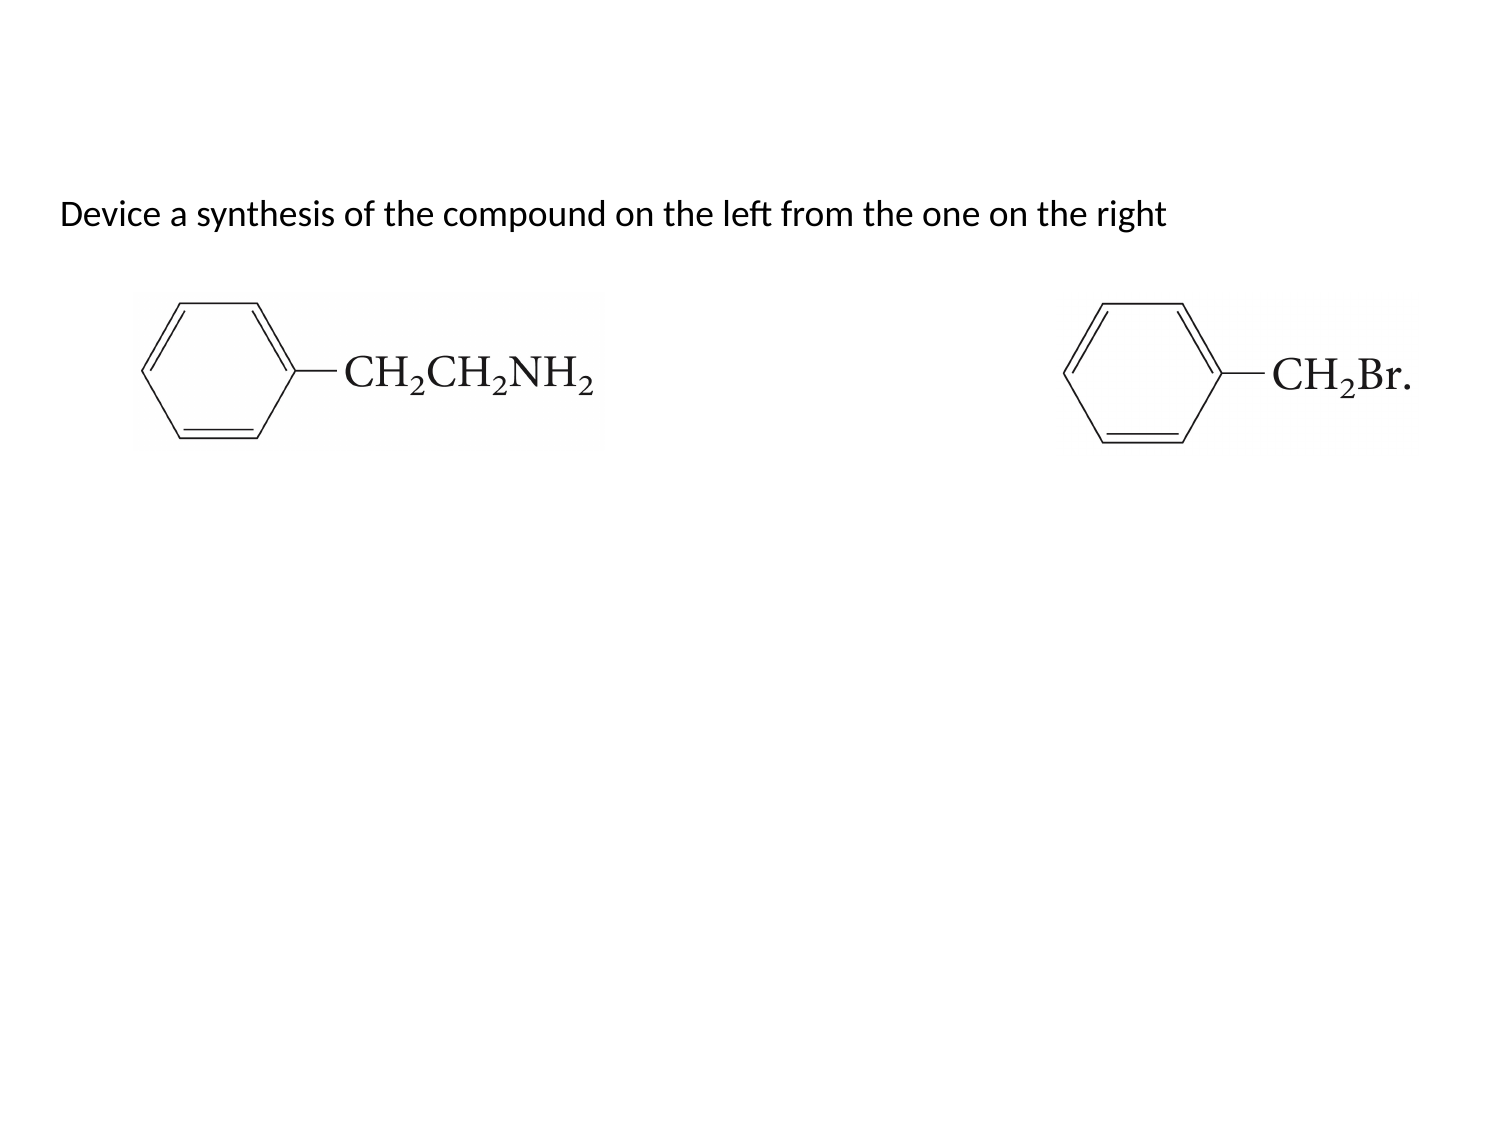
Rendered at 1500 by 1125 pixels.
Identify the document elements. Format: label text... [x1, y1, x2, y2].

text_box Device a synthesis of the compound on the left from the one on the right [45, 181, 1419, 241]
picture [1056, 291, 1419, 456]
picture [133, 291, 605, 452]
